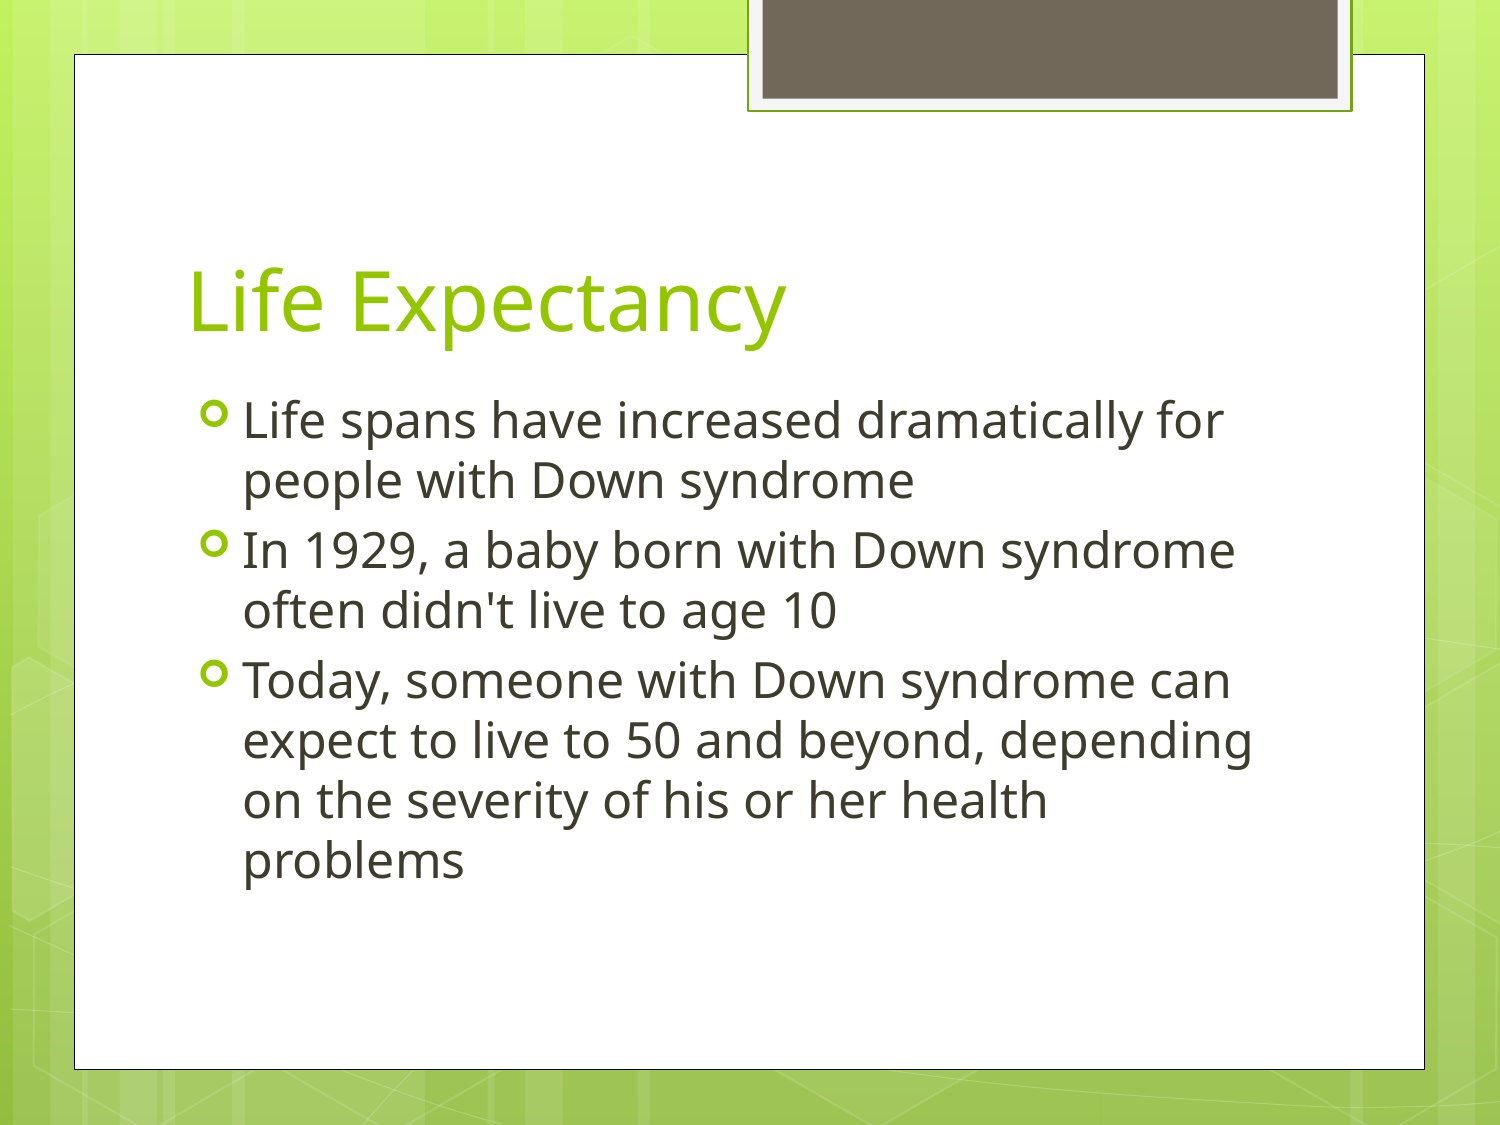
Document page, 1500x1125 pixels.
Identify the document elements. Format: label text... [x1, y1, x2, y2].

list Life spans have increased dramatically for people with Down syndrome In 1929, a baby born with Down syndrome often didn't live to age 10 Today, someone with Down syndrome can expect to live to 50 and beyond, depending on the severity of his or her health problems [171, 381, 1283, 957]
title Life Expectancy [171, 168, 1324, 357]
